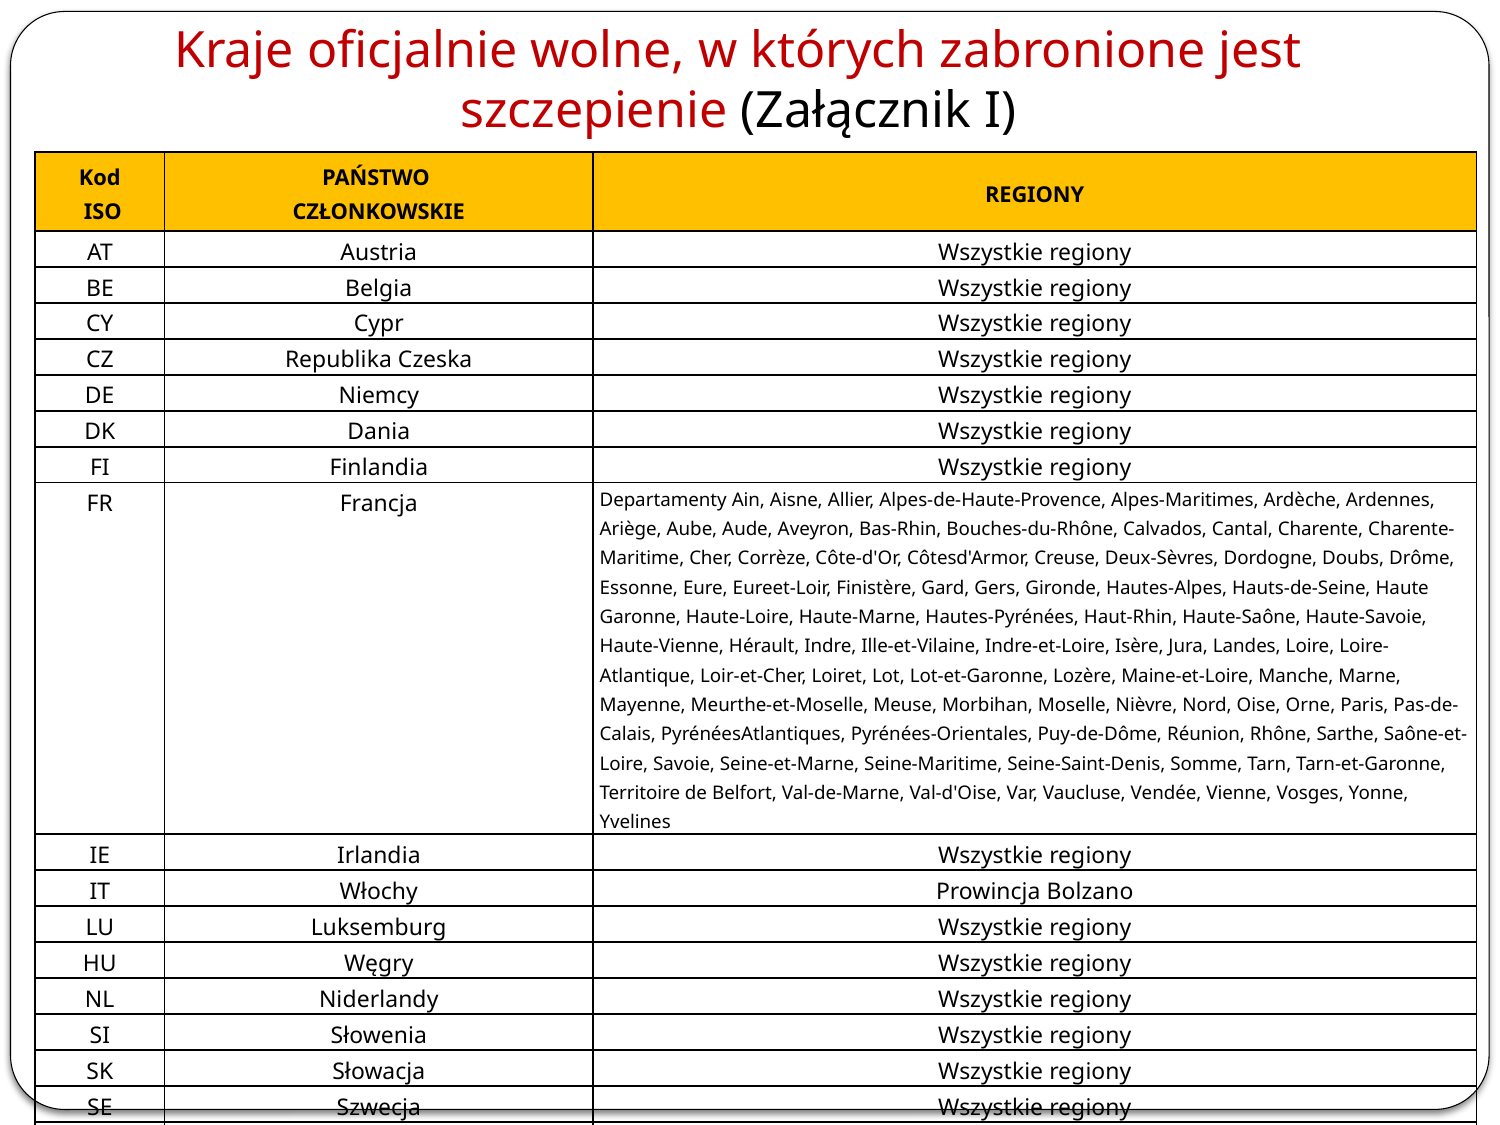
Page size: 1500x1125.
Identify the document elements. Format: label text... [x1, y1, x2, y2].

table_cell Wszystkie regiony [594, 1087, 1476, 1121]
table_cell Finlandia [165, 448, 592, 482]
table_cell Wszystkie regiony [594, 304, 1476, 338]
table_cell DK [36, 412, 164, 446]
table_header PAŃSTWO CZŁONKOWSKIE [165, 153, 592, 230]
table_cell Wszystkie regiony [594, 1051, 1476, 1085]
table_header Kod ISO [36, 153, 164, 230]
table_cell Niderlandy [165, 979, 592, 1013]
table_cell FI [36, 448, 164, 482]
table_cell Wszystkie regiony [594, 907, 1476, 941]
table_cell Republika Czeska [165, 340, 592, 374]
table_cell IT [36, 871, 164, 905]
table_cell LU [36, 907, 164, 941]
table_cell Prowincja Bolzano [594, 871, 1476, 905]
table_cell Wszystkie regiony [594, 412, 1476, 446]
title Kraje oficjalnie wolne, w których zabronione jest szczepienie (Załącznik I) [23, 0, 1454, 153]
table_cell Niemcy [165, 376, 592, 410]
table_cell DE [36, 376, 164, 410]
table_cell HU [36, 943, 164, 977]
table_cell Wszystkie regiony [594, 835, 1476, 869]
table_cell Belgia [165, 268, 592, 302]
table_cell Dania [165, 412, 592, 446]
table_cell CY [36, 304, 164, 338]
table_header REGIONY [594, 153, 1476, 230]
table_cell Francja [165, 483, 592, 833]
table_cell Wszystkie regiony [594, 943, 1476, 977]
table_cell AT [36, 232, 164, 266]
table_cell Departamenty Ain, Aisne, Allier, Alpes-de-Haute-Provence, Alpes-Maritimes, Ardèche, Ardennes, Ariège, Aube, Aude, Aveyron, Bas-Rhin, Bouches-du-Rhône, Calvados, Cantal, Charente, Charente-Maritime, Cher, Corrèze, Côte-d'Or, Côtesd'Armor, Creuse, Deux-Sèvres, Dordogne, Doubs, Drôme, Essonne, Eure, Eureet-Loir, Finistère, Gard, Gers, Gironde, Hautes-Alpes, Hauts-de-Seine, Haute Garonne, Haute-Loire, Haute-Marne, Hautes-Pyrénées, Haut-Rhin, Haute-Saône, Haute-Savoie, Haute-Vienne, Hérault, Indre, Ille-et-Vilaine, Indre-et-Loire, Isère, Jura, Landes, Loire, Loire-Atlantique, Loir-et-Cher, Loiret, Lot, Lot-et-Garonne, Lozère, Maine-et-Loire, Manche, Marne, Mayenne, Meurthe-et-Moselle, Meuse, Morbihan, Moselle, Nièvre, Nord, Oise, Orne, Paris, Pas-de-Calais, PyrénéesAtlantiques, Pyrénées-Orientales, Puy-de-Dôme, Réunion, Rhône, Sarthe, Saône-et-Loire, Savoie, Seine-et-Marne, Seine-Maritime, Seine-Saint-Denis, Somme, Tarn, Tarn-et-Garonne, Territoire de Belfort, Val-de-Marne, Val-d'Oise, Var, Vaucluse, Vendée, Vienne, Vosges, Yonne, Yvelines [594, 483, 1476, 833]
table_cell SE [36, 1087, 164, 1121]
table_cell Wszystkie regiony [594, 340, 1476, 374]
table_cell Luksemburg [165, 907, 592, 941]
table_cell Cypr [165, 304, 592, 338]
table_cell Szwecja [165, 1087, 592, 1121]
table_cell Wszystkie regiony [594, 232, 1476, 266]
table_cell BE [36, 268, 164, 302]
table_cell Wszystkie regiony [594, 376, 1476, 410]
table_cell NL [36, 979, 164, 1013]
table_cell CZ [36, 340, 164, 374]
table_cell SI [36, 1015, 164, 1049]
table_cell Słowenia [165, 1015, 592, 1049]
table_cell Węgry [165, 943, 592, 977]
table_cell Austria [165, 232, 592, 266]
table_cell Słowacja [165, 1051, 592, 1085]
table_cell Wszystkie regiony [594, 1015, 1476, 1049]
table_cell Włochy [165, 871, 592, 905]
table_cell FR [36, 483, 164, 833]
table_cell SK [36, 1051, 164, 1085]
table_cell Wszystkie regiony [594, 268, 1476, 302]
table_cell Irlandia [165, 835, 592, 869]
table_cell IE [36, 835, 164, 869]
table_cell Wszystkie regiony [594, 979, 1476, 1013]
table_cell Wszystkie regiony [594, 448, 1476, 482]
